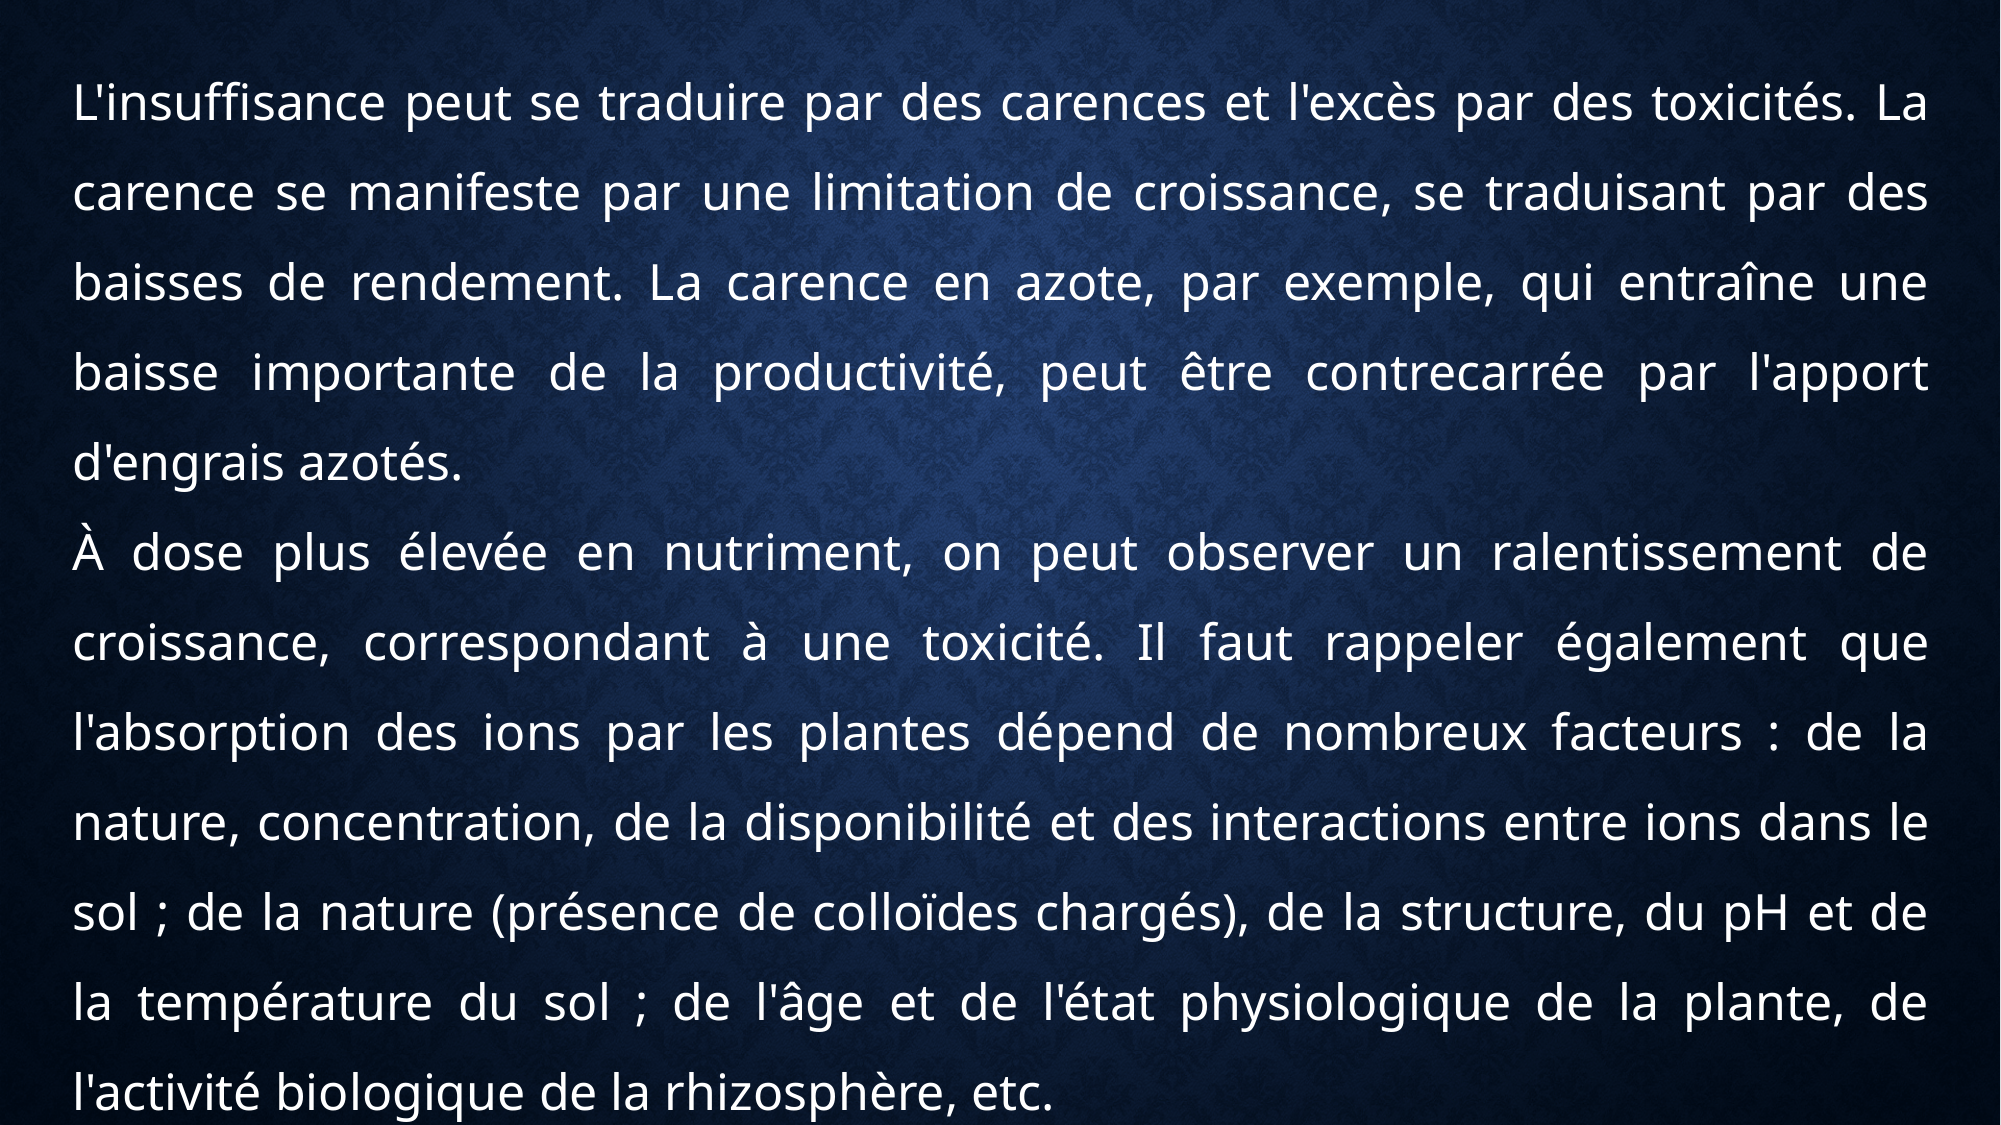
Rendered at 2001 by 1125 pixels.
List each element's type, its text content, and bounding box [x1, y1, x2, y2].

list L'insuffisance peut se traduire par des carences et l'excès par des toxicités. La carence se manifeste par une limitation de croissance, se traduisant par des baisses de rendement. La carence en azote, par exemple, qui entraîne une baisse importante de la productivité, peut être contrecarrée par l'apport d'engrais azotés. À dose plus élevée en nutriment, on peut observer un ralentissement de croissance, correspondant à une toxicité. Il faut rappeler également que l'absorption des ions par les plantes dépend de nombreux facteurs : de la nature, concentration, de la disponibilité et des interactions entre ions dans le sol ; de la nature (présence de colloïdes chargés), de la structure, du pH et de la température du sol ; de l'âge et de l'état physiologique de la plante, de l'activité biologique de la rhizosphère, etc. [57, 33, 1946, 1055]
